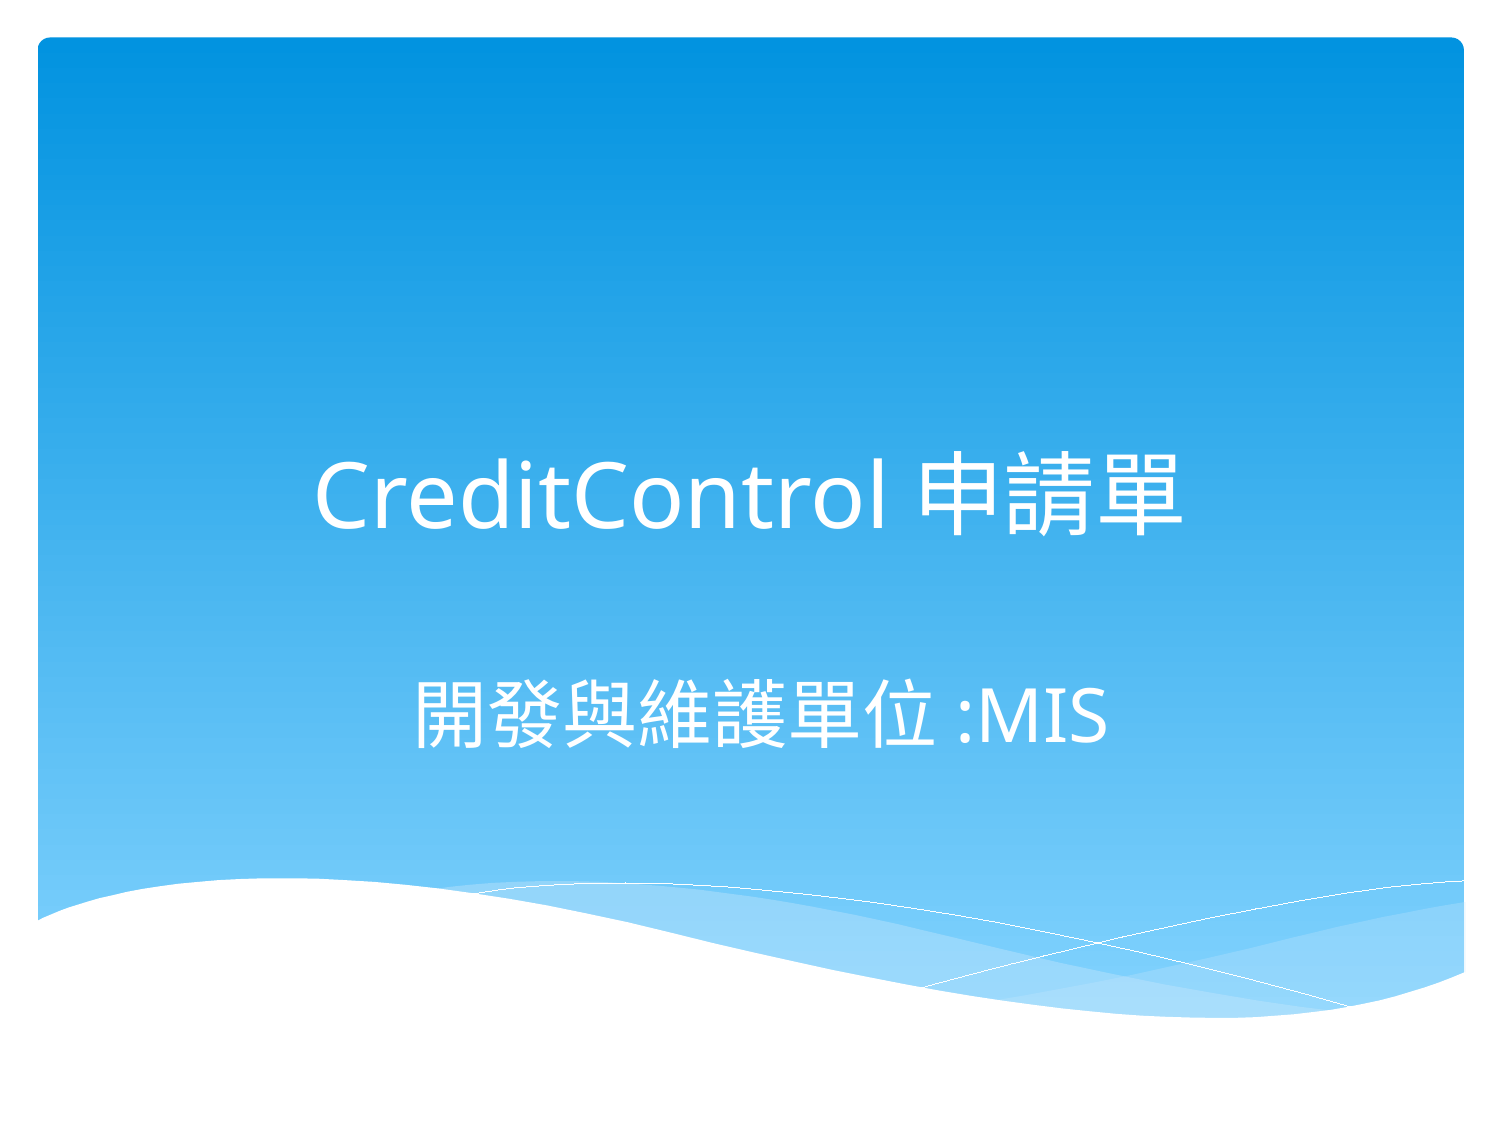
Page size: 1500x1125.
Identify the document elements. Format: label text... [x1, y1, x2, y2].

title CreditControl申請單 [112, 262, 1388, 555]
text_box 開發與維護單位:MIS [64, 562, 1415, 768]
